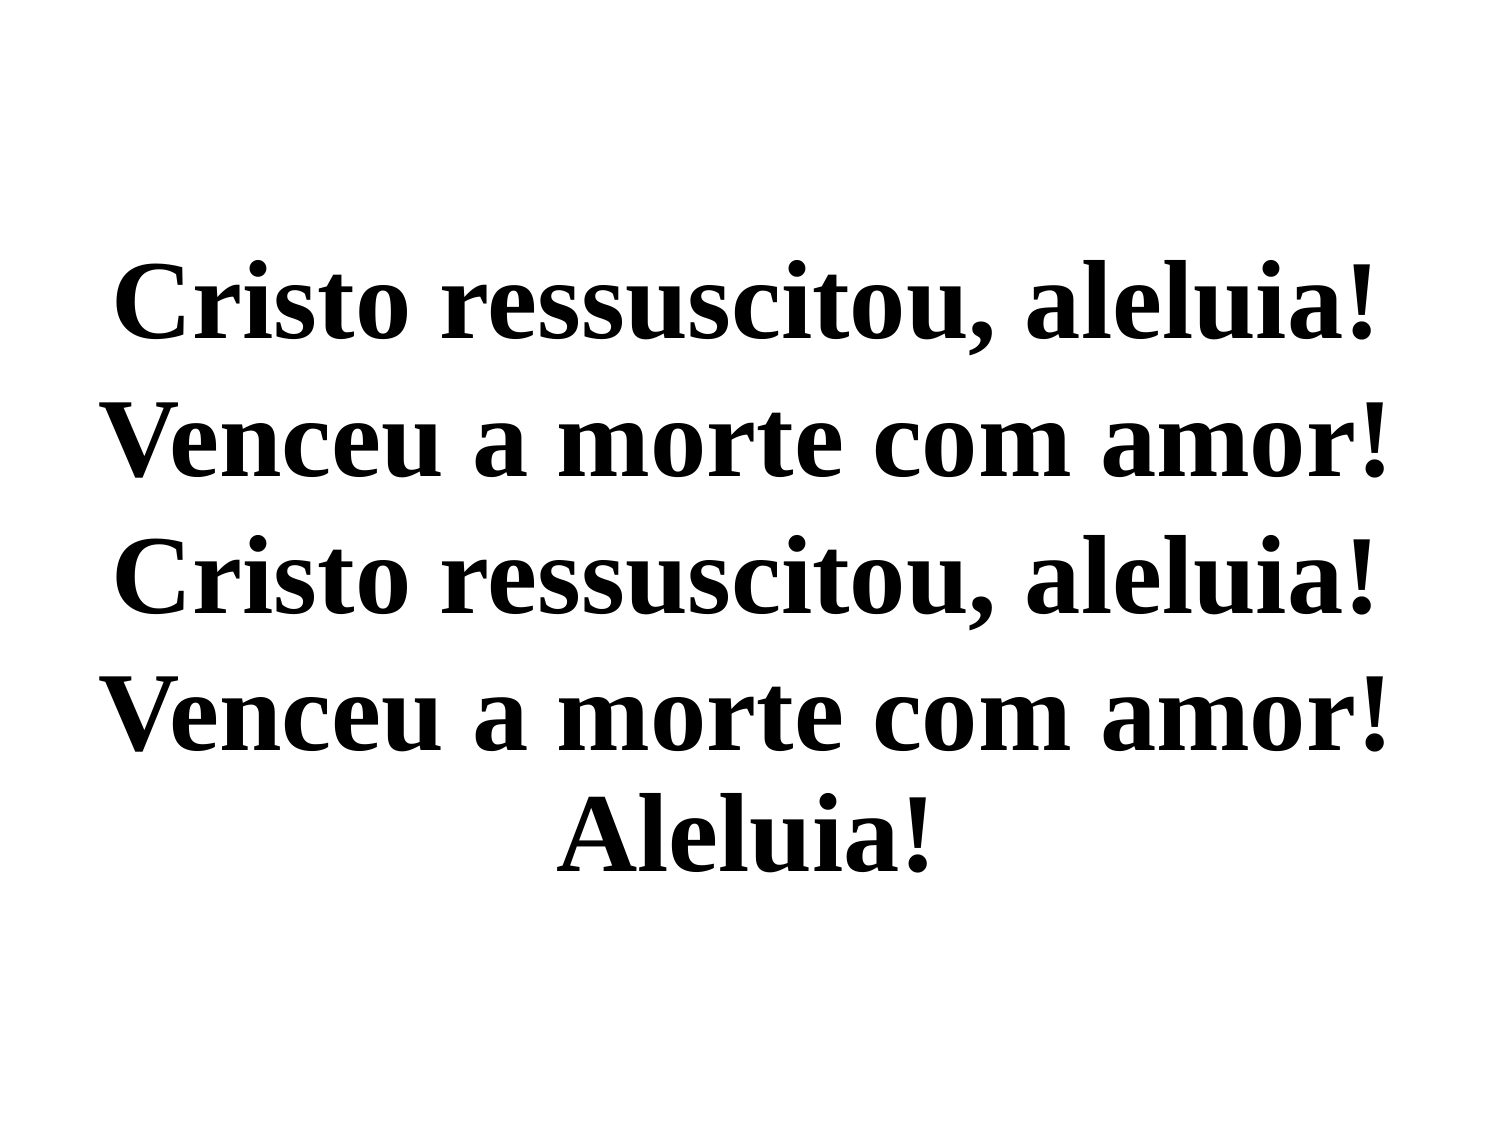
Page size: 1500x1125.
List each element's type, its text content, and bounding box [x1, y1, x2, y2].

list Cristo ressuscitou, aleluia! Venceu a morte com amor! Cristo ressuscitou, aleluia! Venceu a morte com amor! Aleluia! [53, 57, 1440, 1080]
